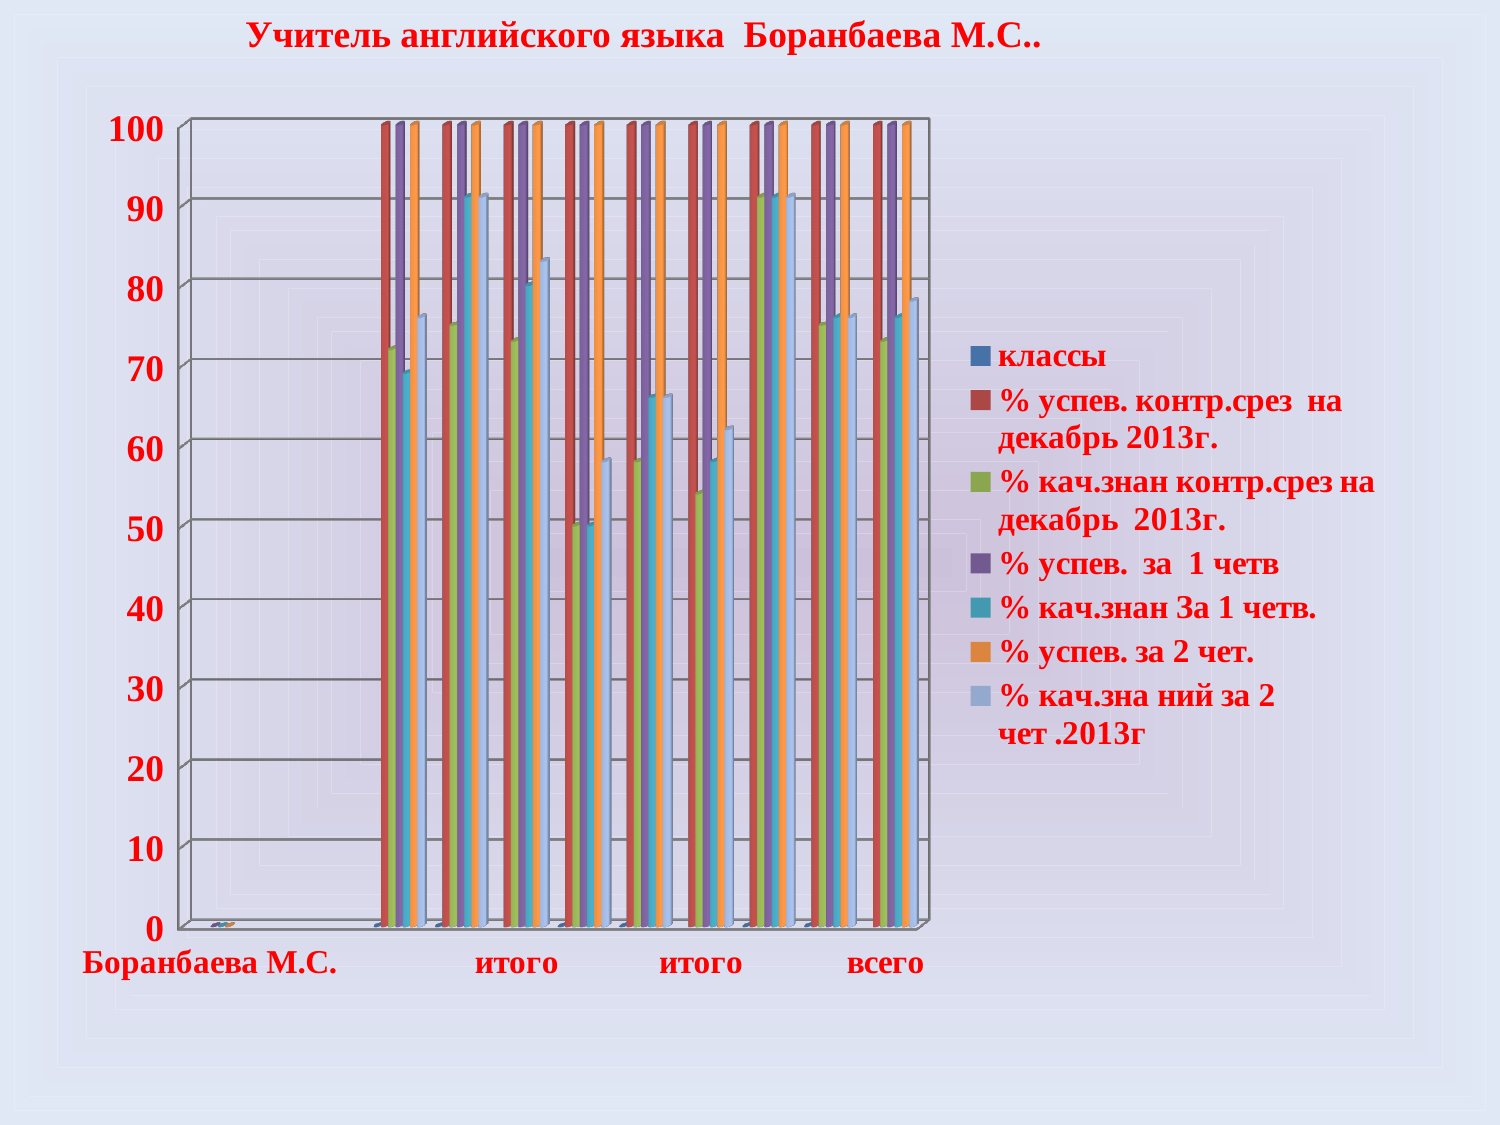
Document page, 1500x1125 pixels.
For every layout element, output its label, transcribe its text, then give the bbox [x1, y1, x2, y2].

chart [52, 89, 1400, 1000]
text_box Учитель английского языка Боранбаева М.С.. [230, 2, 1447, 63]
